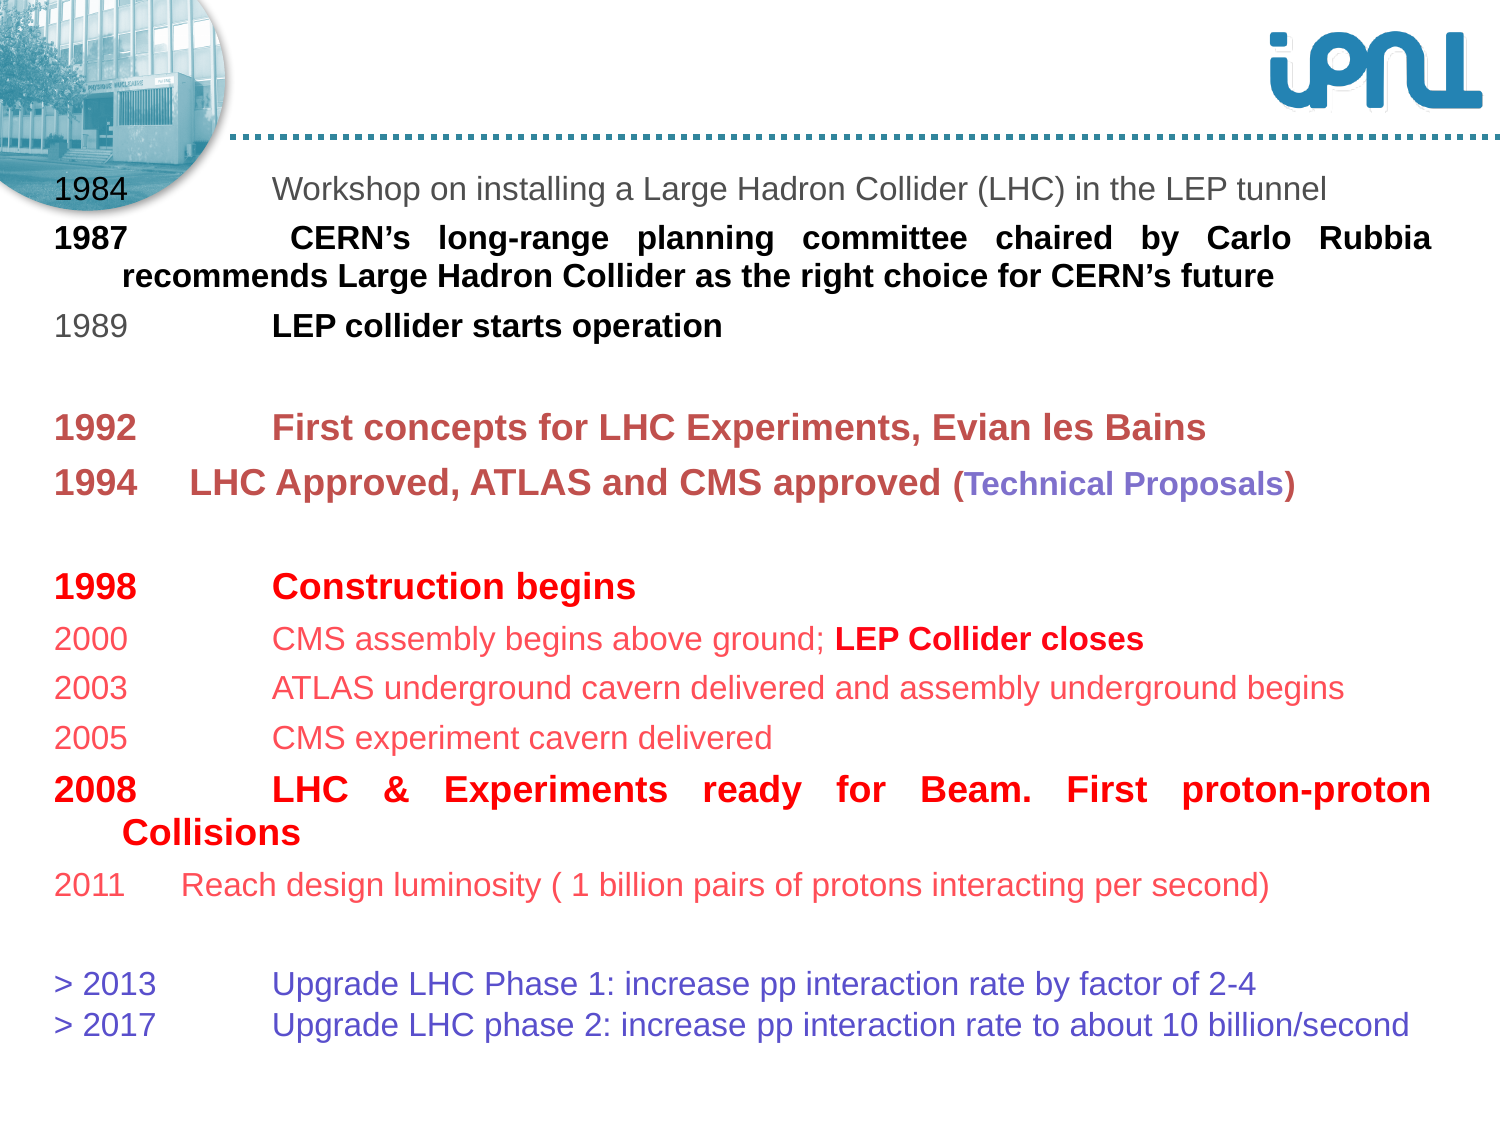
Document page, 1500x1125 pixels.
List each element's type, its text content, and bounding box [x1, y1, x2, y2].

picture [1269, 30, 1483, 109]
text_box Workshop on installing a Large Hadron Collider (LHC) in the LEP tunnel CERN’s long-range planning committee chaired by Carlo Rubbia recommends Large Hadron Collider as the right choice for CERN’s future LEP collider starts operation 1992 First concepts for LHC Experiments, Evian les Bains LHC Approved, ATLAS and CMS approved (Technical Proposals) 1998 Construction begins CMS assembly begins above ground; LEP Collider closes 2003 ATLAS underground cavern delivered and assembly underground begins 2005 CMS experiment cavern delivered 2008 LHC & Experiments ready for Beam. First proton-proton Collisions Reach design luminosity ( 1 billion pairs of protons interacting per second) > 2013 Upgrade LHC Phase 1: increase pp interaction rate by factor of 2-4 > 2017 Upgrade LHC phase 2: increase pp interaction rate to about 10 billion/second [40, 162, 1447, 1051]
